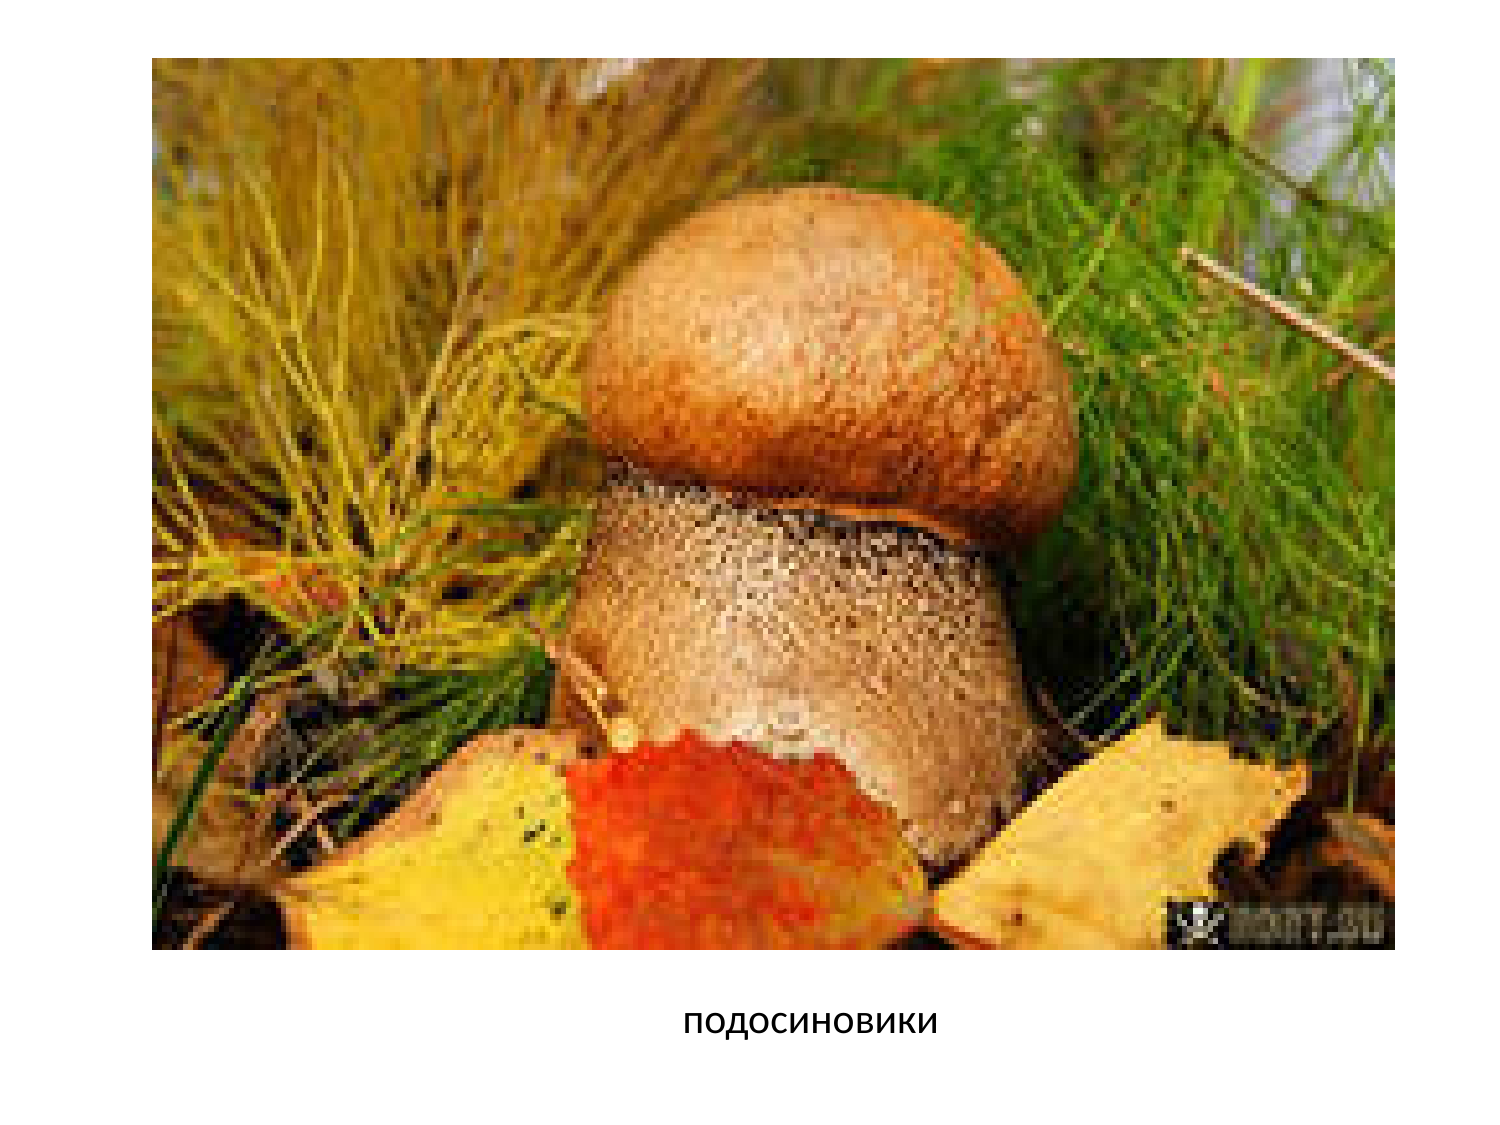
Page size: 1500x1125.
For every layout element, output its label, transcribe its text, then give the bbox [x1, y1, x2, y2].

text_box подосиновики [667, 984, 1289, 1050]
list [152, 58, 1395, 950]
